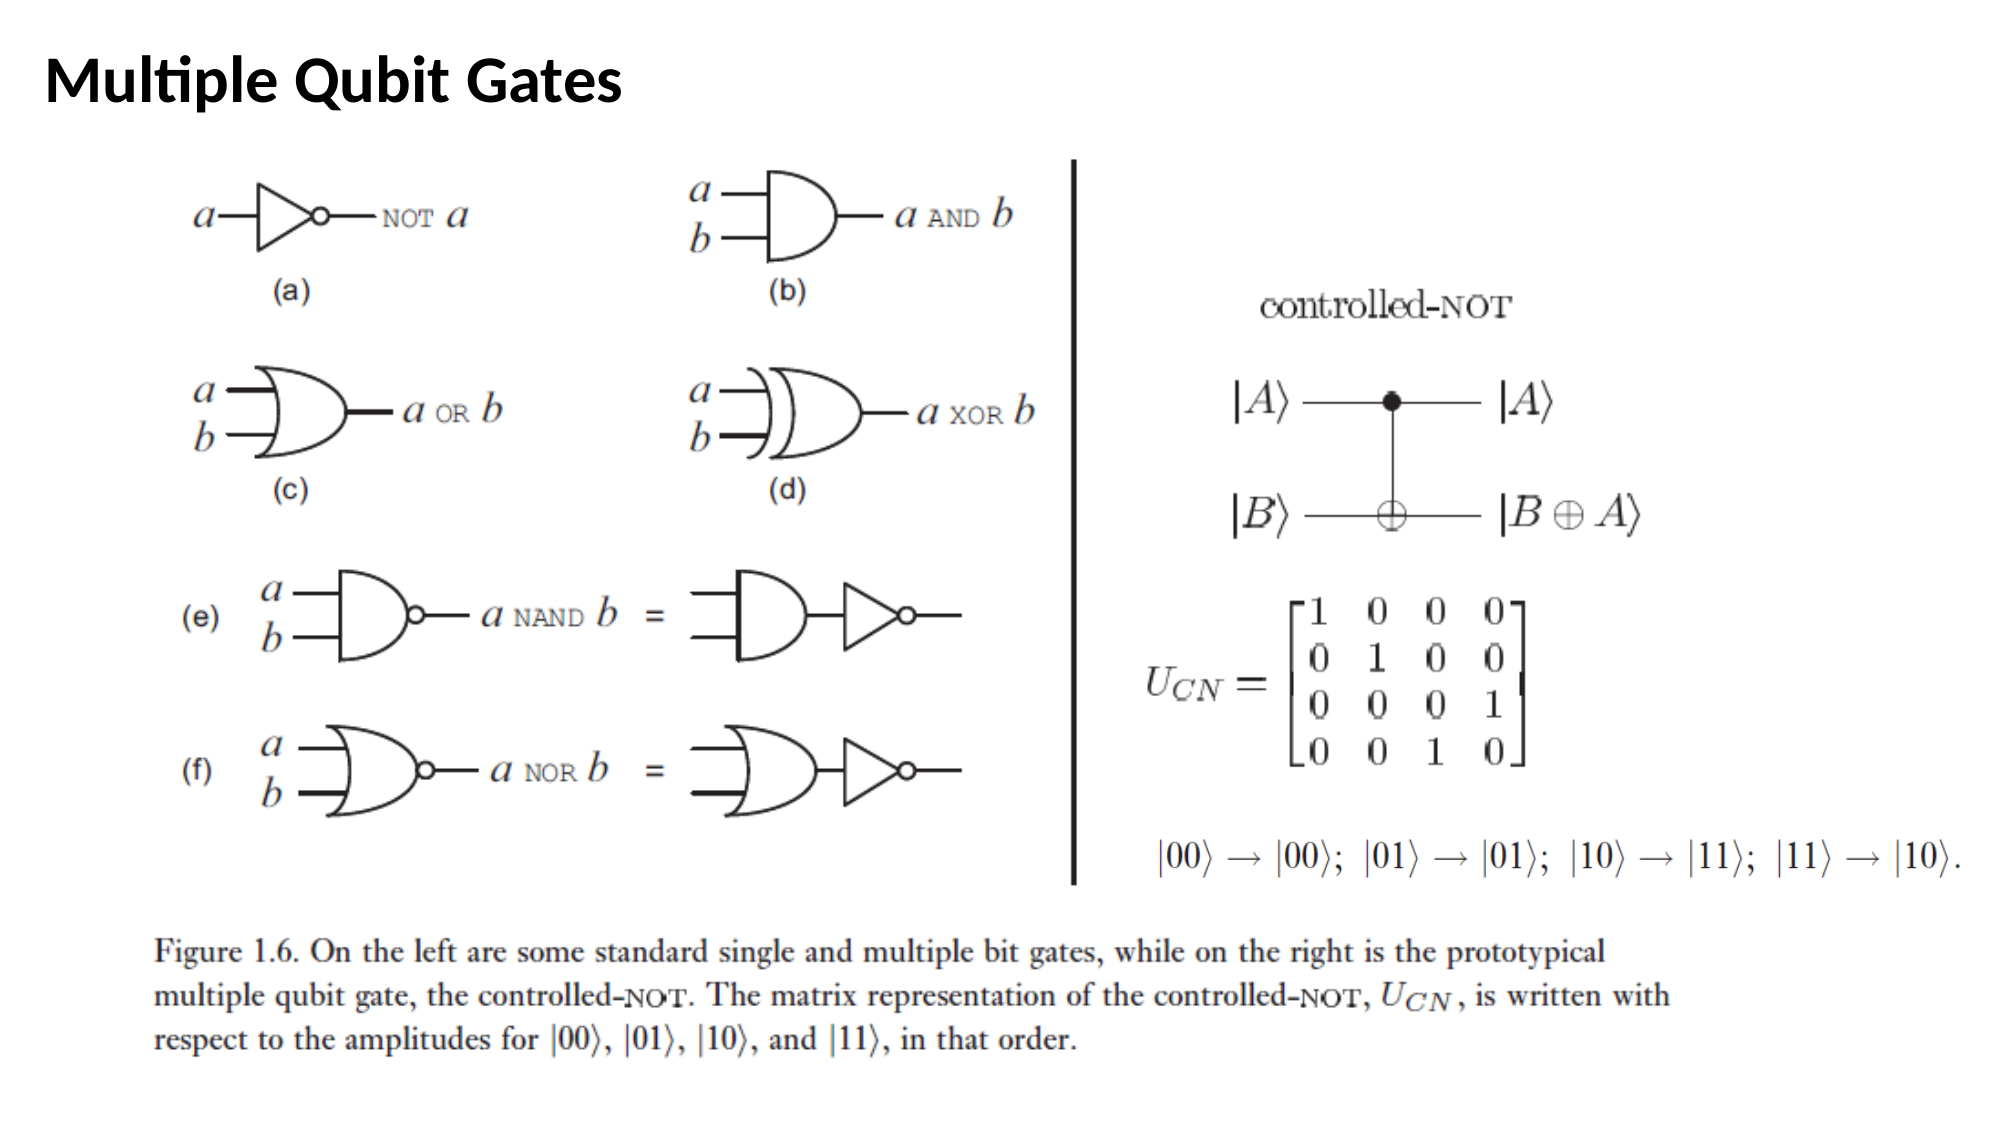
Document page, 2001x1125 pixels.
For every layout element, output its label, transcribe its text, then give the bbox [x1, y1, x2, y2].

picture [141, 158, 1968, 1080]
text_box Multiple Qubit Gates [29, 28, 1968, 123]
